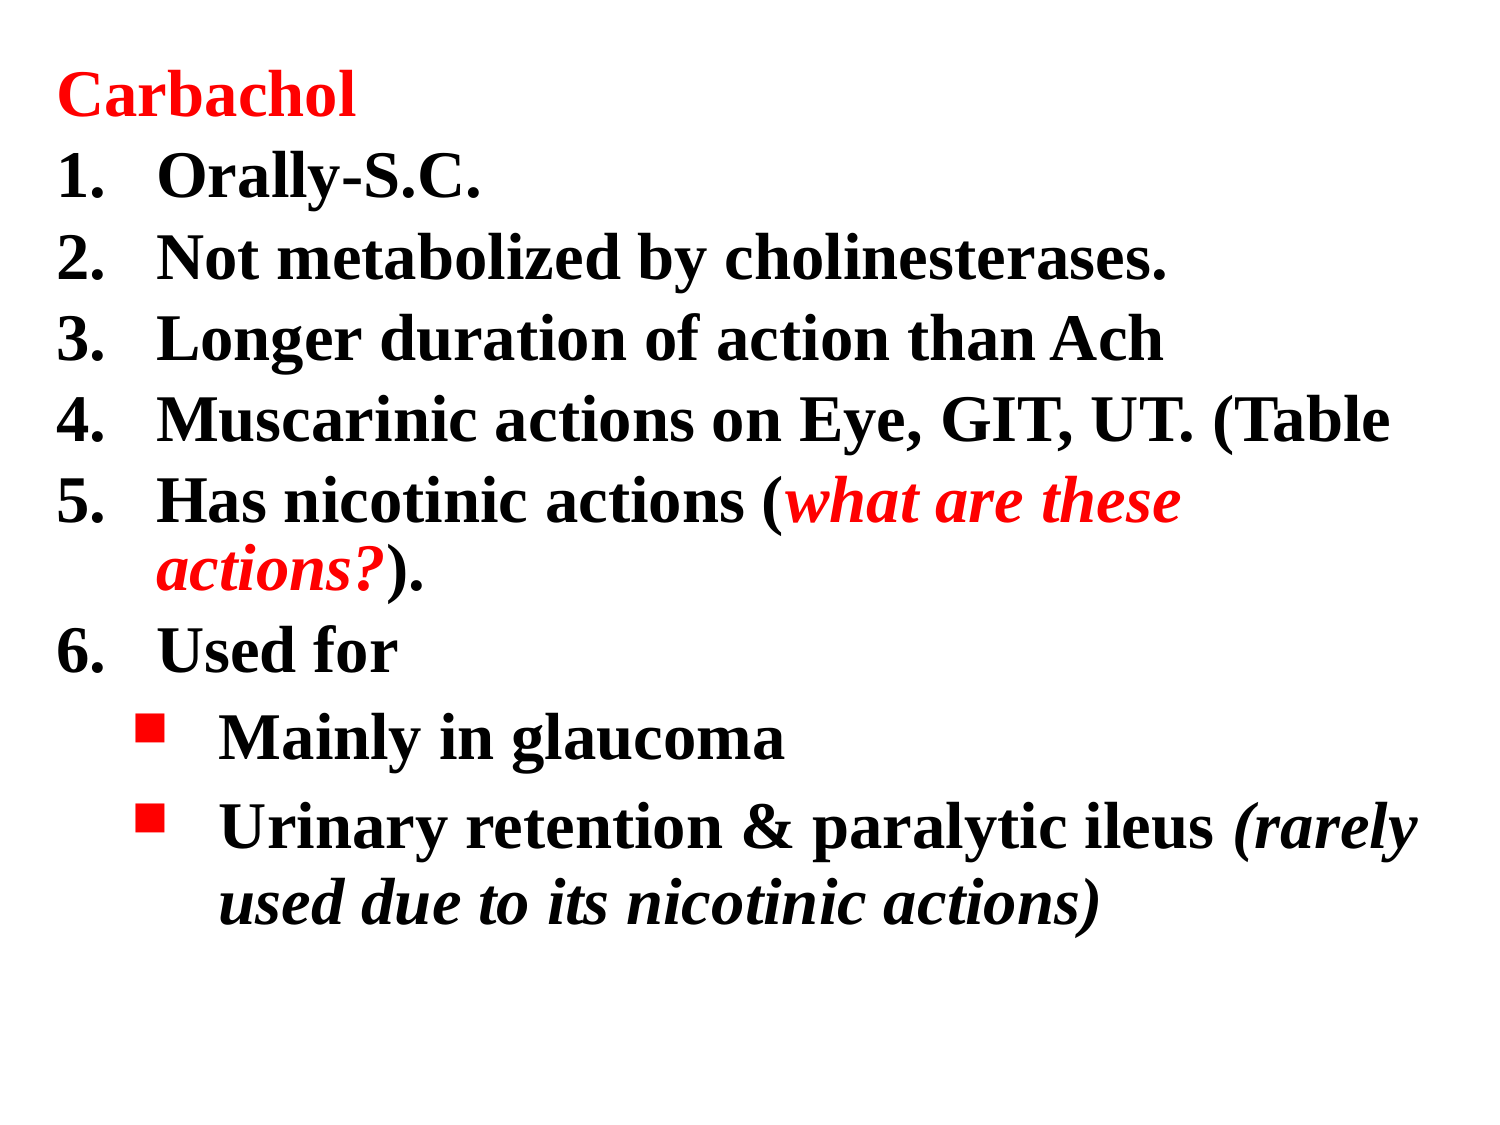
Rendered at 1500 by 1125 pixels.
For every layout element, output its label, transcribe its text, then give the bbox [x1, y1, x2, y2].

list Carbachol Orally-S.C. Not metabolized by cholinesterases. Longer duration of action than Ach Muscarinic actions on Eye, GIT, UT. (Table Has nicotinic actions (what are these actions?). Used for Mainly in glaucoma Urinary retention & paralytic ileus (rarely used due to its nicotinic actions) [41, 42, 1460, 1059]
